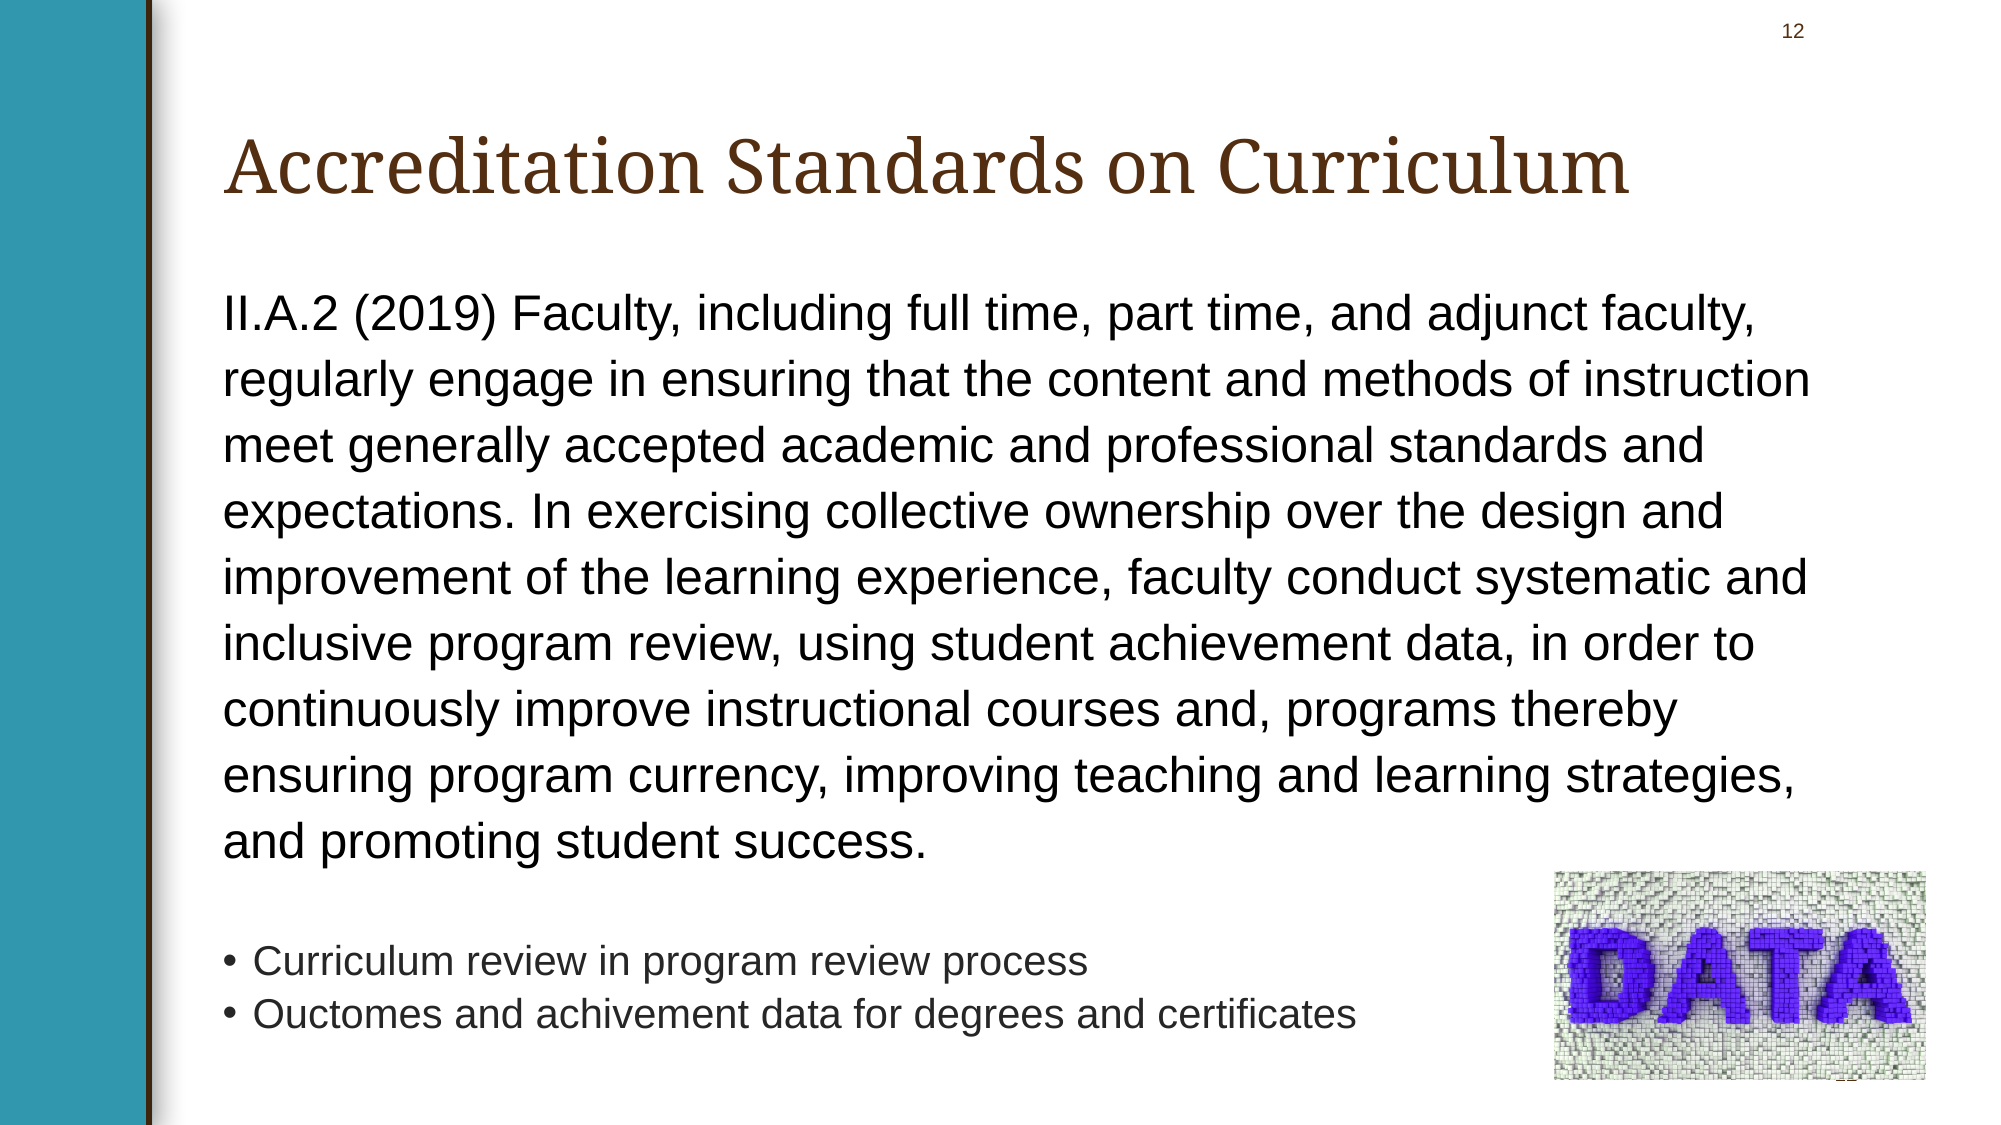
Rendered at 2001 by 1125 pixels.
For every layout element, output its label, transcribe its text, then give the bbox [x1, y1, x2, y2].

slide_number 12 [1766, 3, 2000, 57]
picture [1554, 870, 1926, 1081]
title Accreditation Standards on Curriculum [209, 53, 1858, 217]
text_box [549, 740, 1450, 809]
list II.A.2 (2019) Faculty, including full time, part time, and adjunct faculty, regularly engage in ensuring that the content and methods of instruction meet generally accepted academic and professional standards and expectations. In exercising collective ownership over the design and improvement of the learning experience, faculty conduct systematic and inclusive program review, using student achievement data, in order to continuously improve instructional courses and, programs thereby ensuring program currency, improving teaching and learning strategies, and promoting student success. Curriculum review in program review process Ouctomes and achivement data for degrees and certificates [207, 266, 1858, 981]
